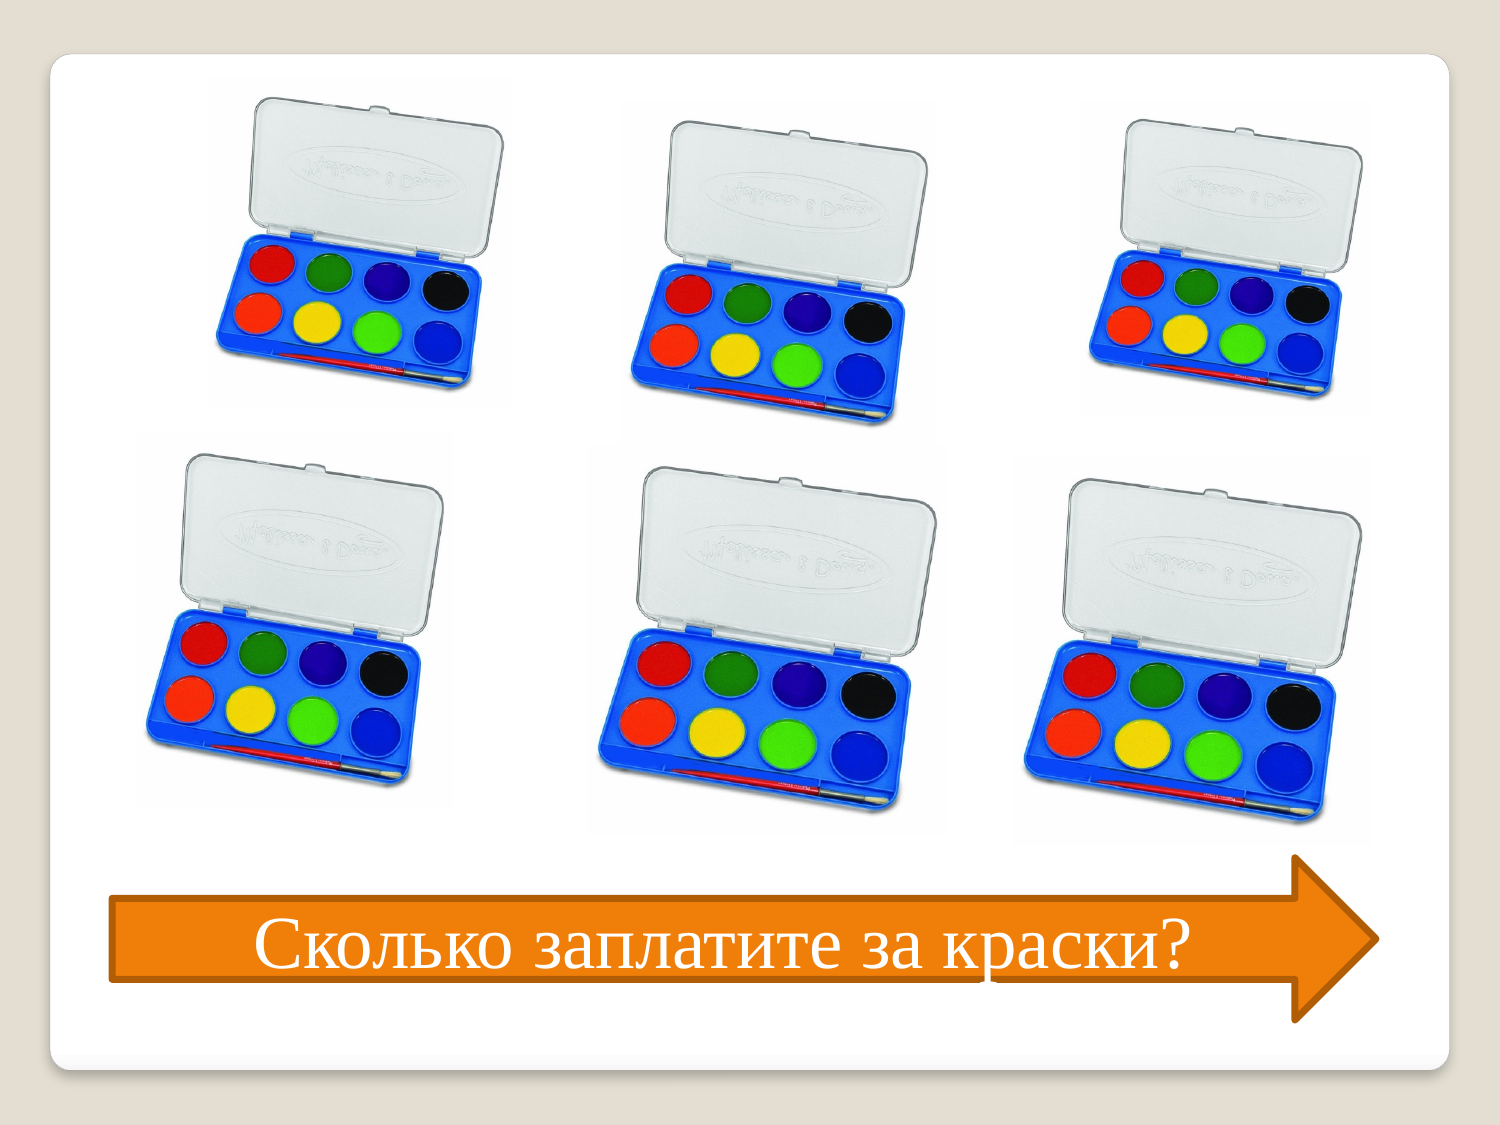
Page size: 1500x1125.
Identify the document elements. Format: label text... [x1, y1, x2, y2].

picture [194, 77, 526, 410]
text_box Сколько заплатите за краски? [108, 859, 1380, 1024]
picture [572, 101, 963, 835]
picture [997, 455, 1389, 847]
picture [1068, 101, 1384, 417]
picture [123, 432, 467, 808]
